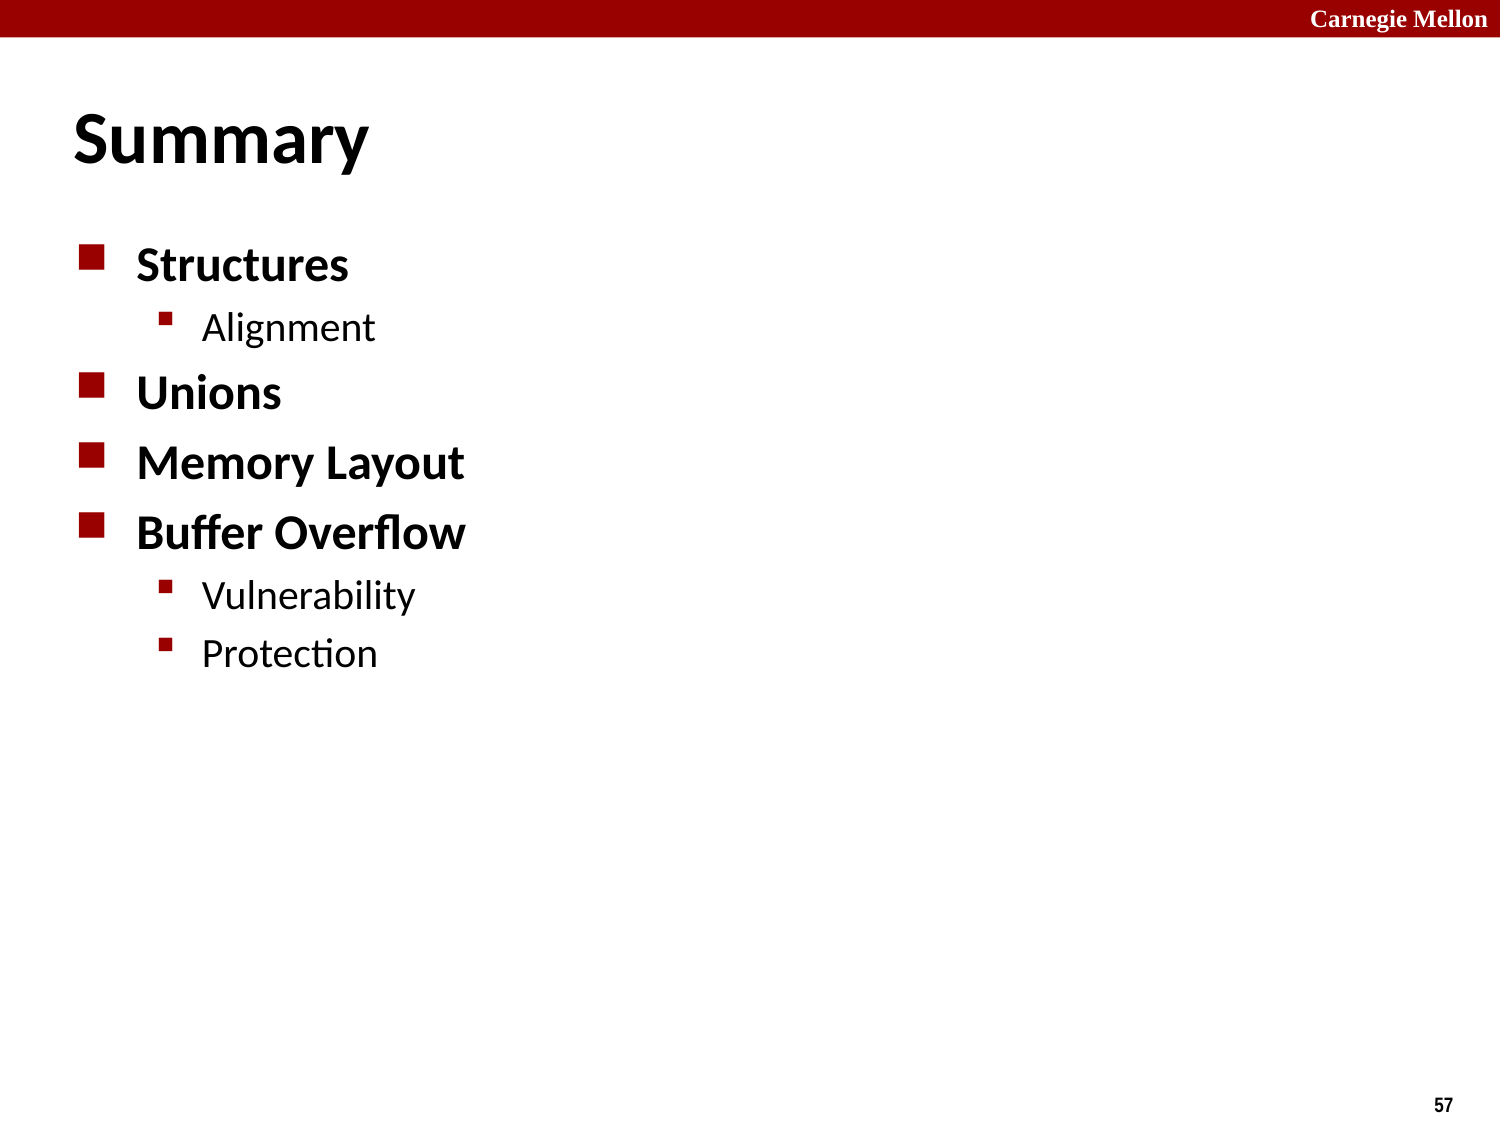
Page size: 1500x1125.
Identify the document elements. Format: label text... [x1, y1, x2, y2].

list Structures Alignment Unions Memory Layout Buffer Overflow Vulnerability Protection [64, 223, 1361, 1040]
title Summary [58, 71, 1305, 197]
